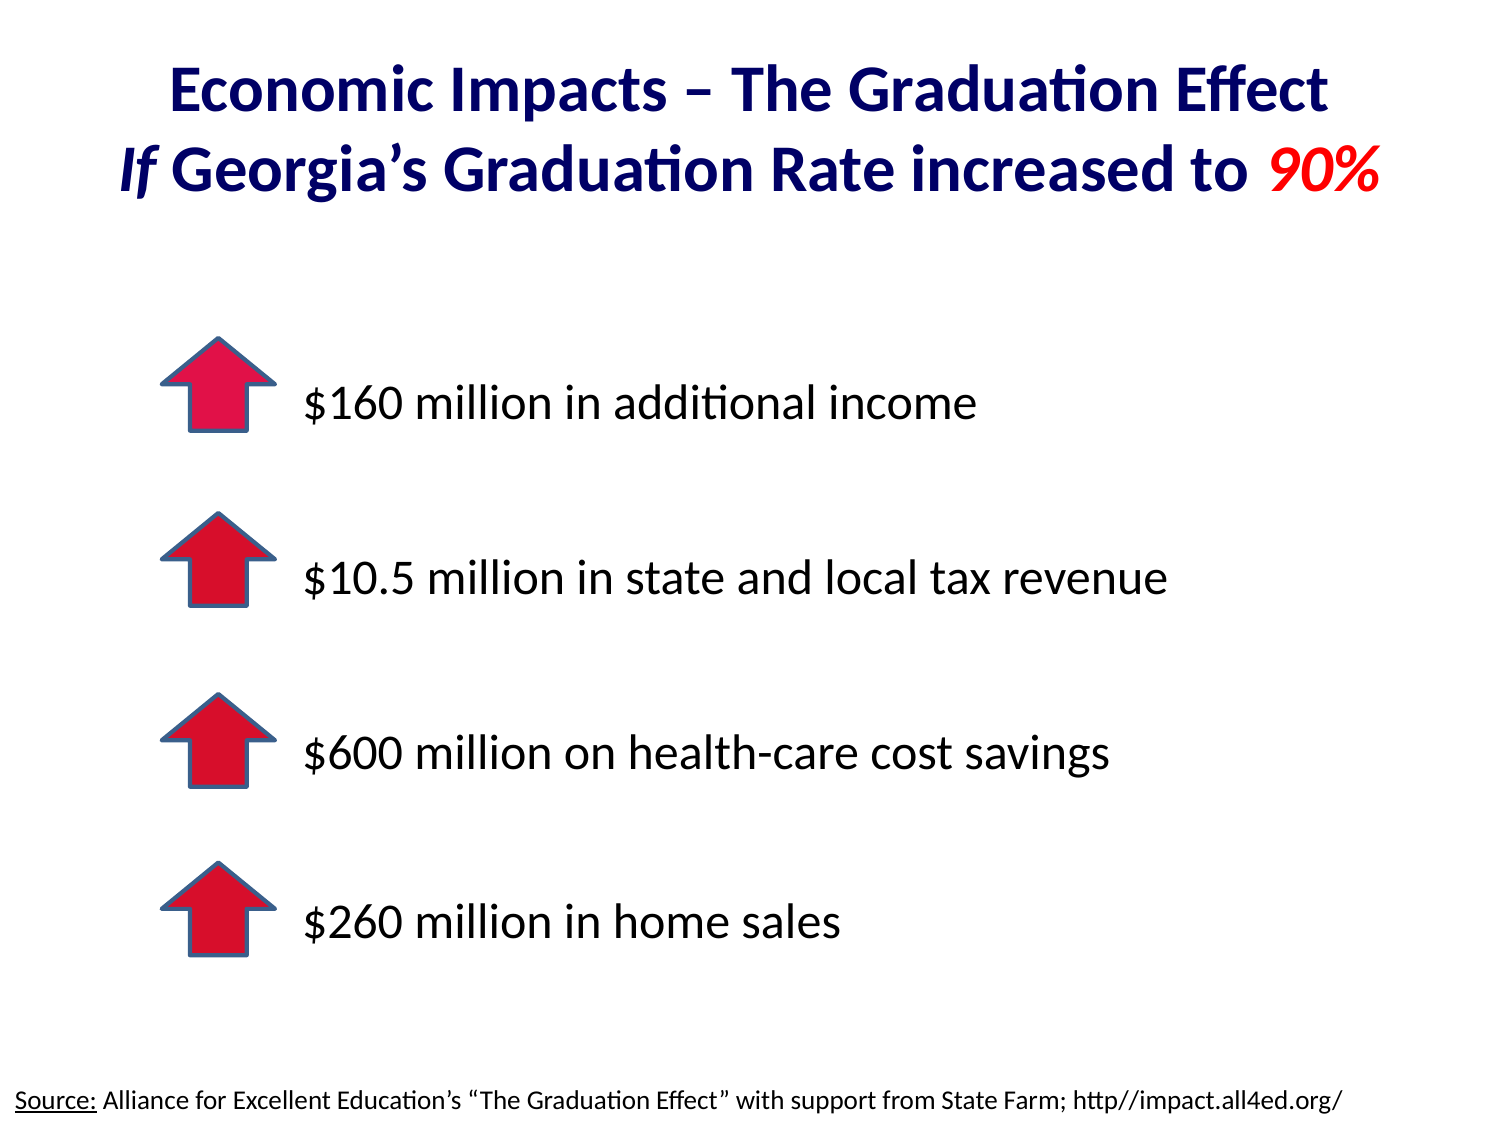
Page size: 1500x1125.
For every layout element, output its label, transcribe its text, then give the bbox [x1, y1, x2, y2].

text_box Economic Impacts – The Graduation Effect If Georgia’s Graduation Rate increased to 90% [0, 37, 1500, 213]
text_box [137, 862, 1126, 957]
text_box Source: Alliance for Excellent Education’s “The Graduation Effect” with support from State Farm; http//impact.all4ed.org/ [0, 1074, 1500, 1123]
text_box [137, 512, 1251, 613]
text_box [137, 693, 1176, 788]
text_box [137, 337, 1076, 438]
